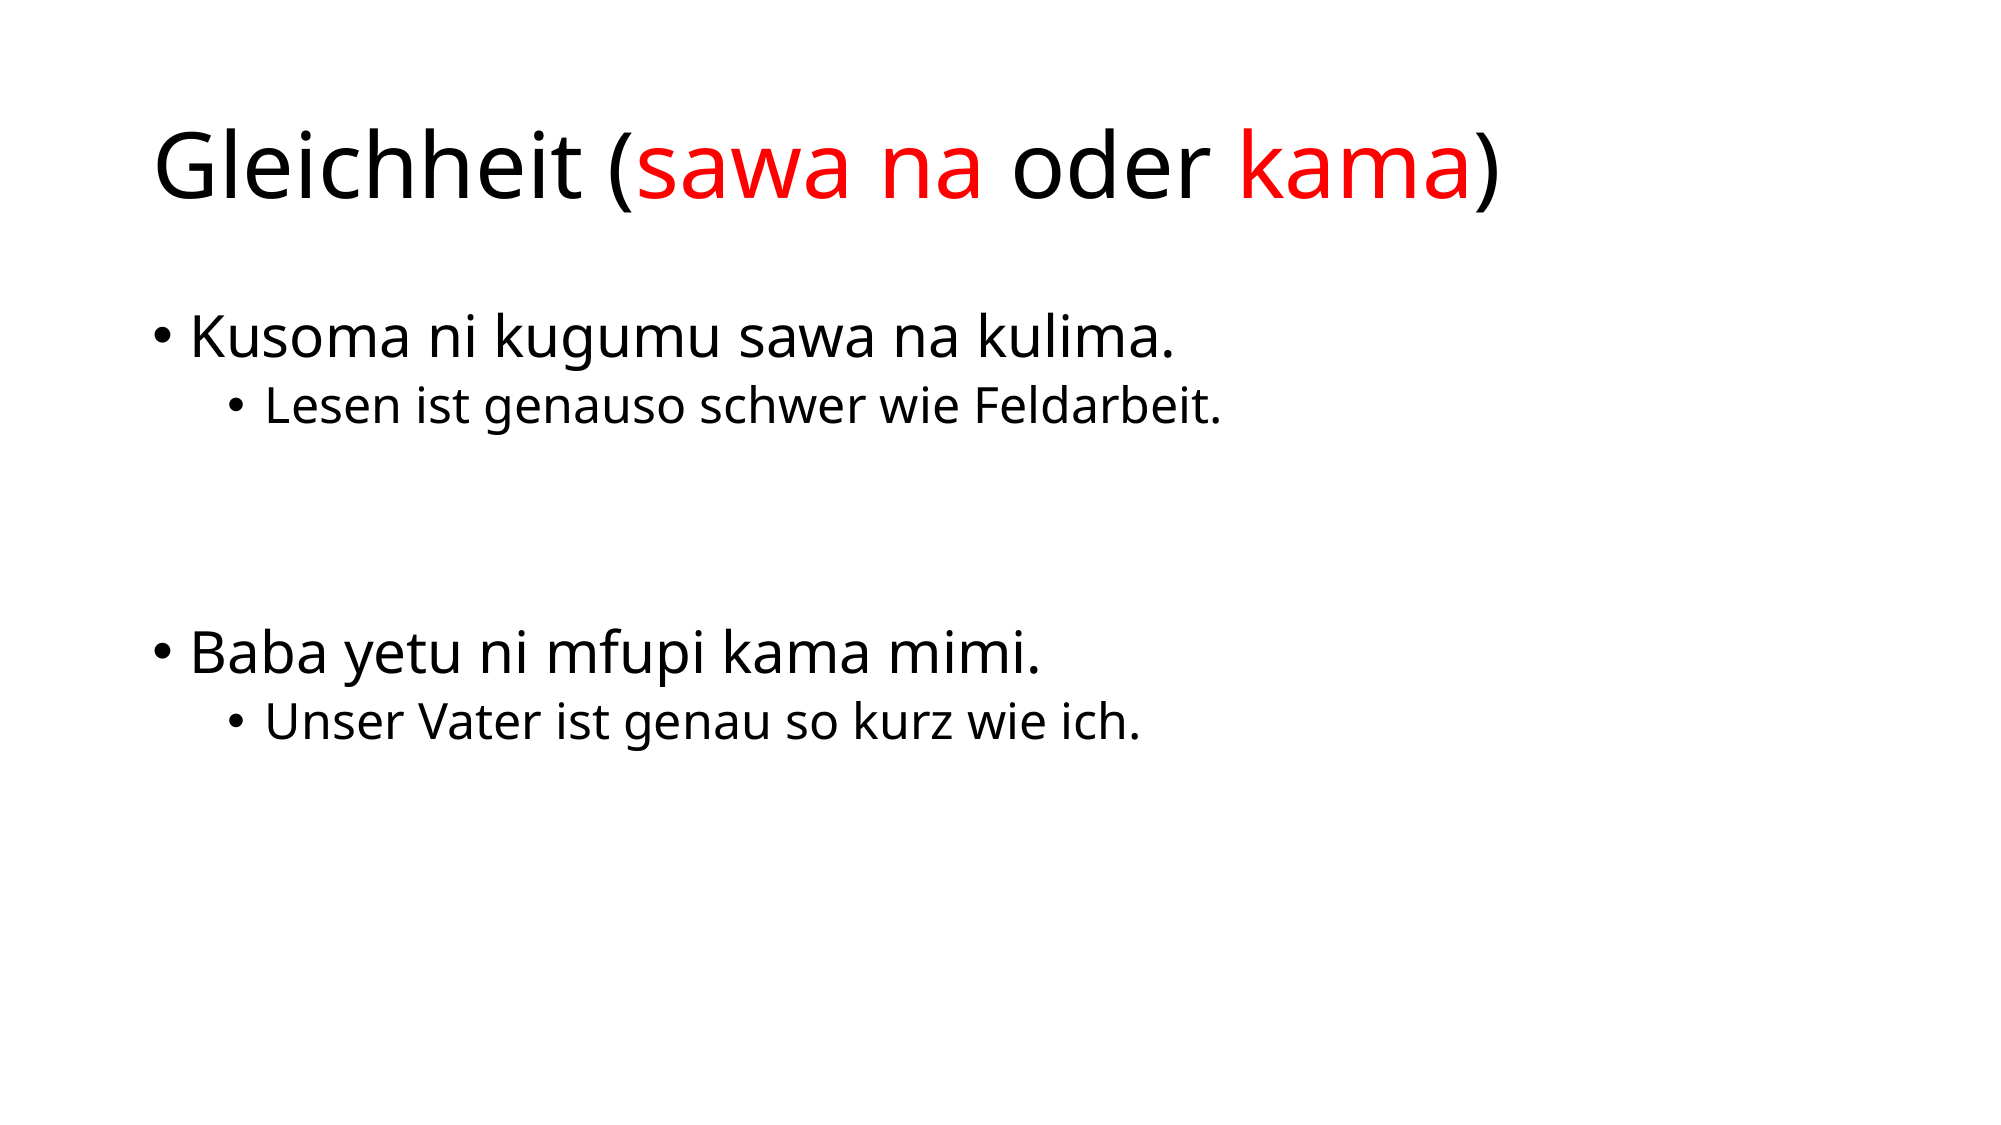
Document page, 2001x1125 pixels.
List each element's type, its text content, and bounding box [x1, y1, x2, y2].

title Gleichheit (sawa na oder kama) [137, 59, 1863, 278]
list Kusoma ni kugumu sawa na kulima. Lesen ist genauso schwer wie Feldarbeit. Baba yetu ni mfupi kama mimi. Unser Vater ist genau so kurz wie ich. [137, 299, 1863, 1014]
